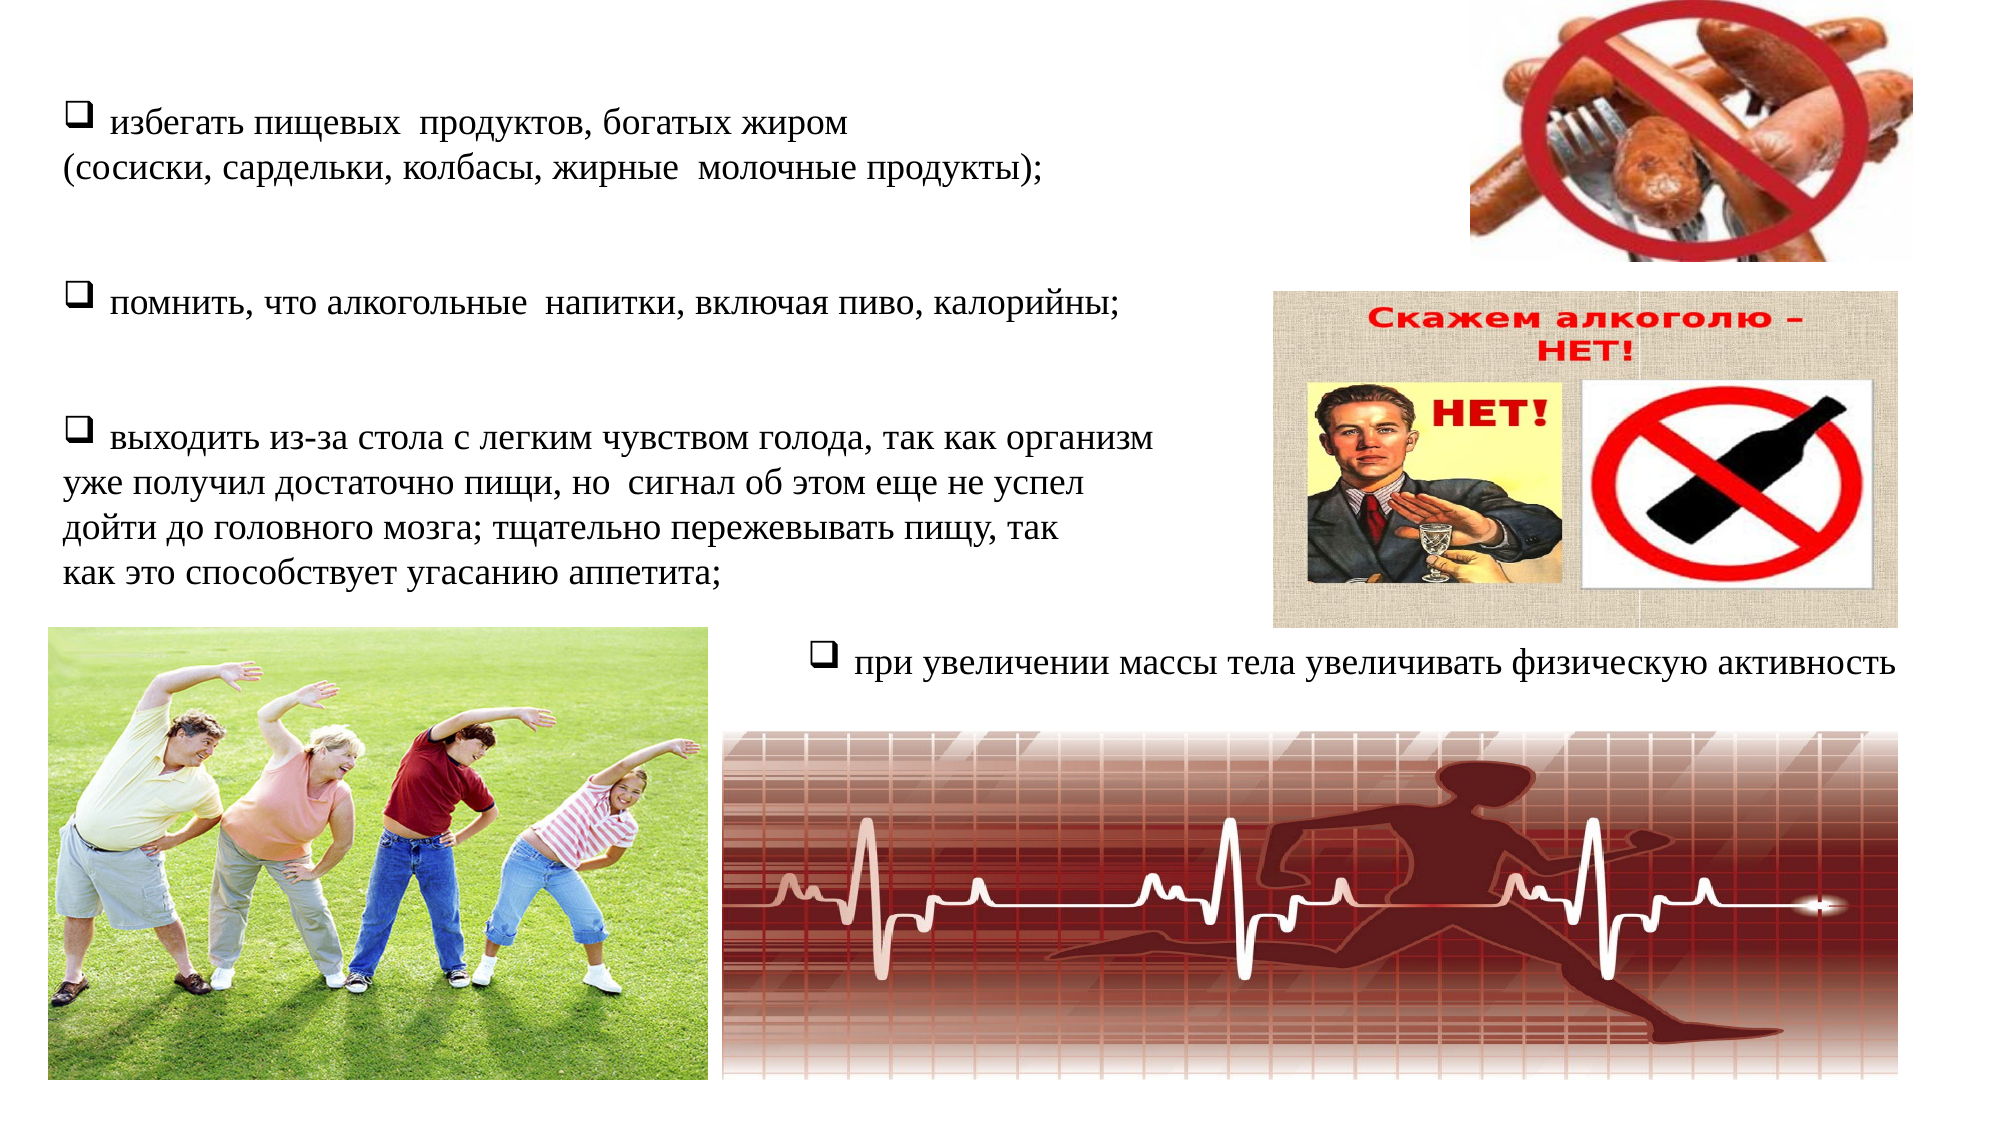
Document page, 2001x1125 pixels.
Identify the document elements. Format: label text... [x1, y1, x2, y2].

picture [1470, 0, 1913, 262]
picture [1273, 291, 1898, 629]
picture [47, 627, 708, 1081]
text_box избегать пищевыхвпродуктов, богатых жиром (сосиски, сардельки, колбасы, жирныевмолочные продукты); помнить, что алкогольныеанапитки, включая пиво, калорийны; выходить из-за стола с легким чувством голода, так как организм уже получил достаточно пищи, ноасигнал об этом еще не успел дойти до головного мозга; тщательно пережевывать пищу, так как это способствует угасанию аппетита; при увеличении массы тела увеличивать физическую активность [48, 0, 1912, 735]
picture [722, 731, 1898, 1080]
